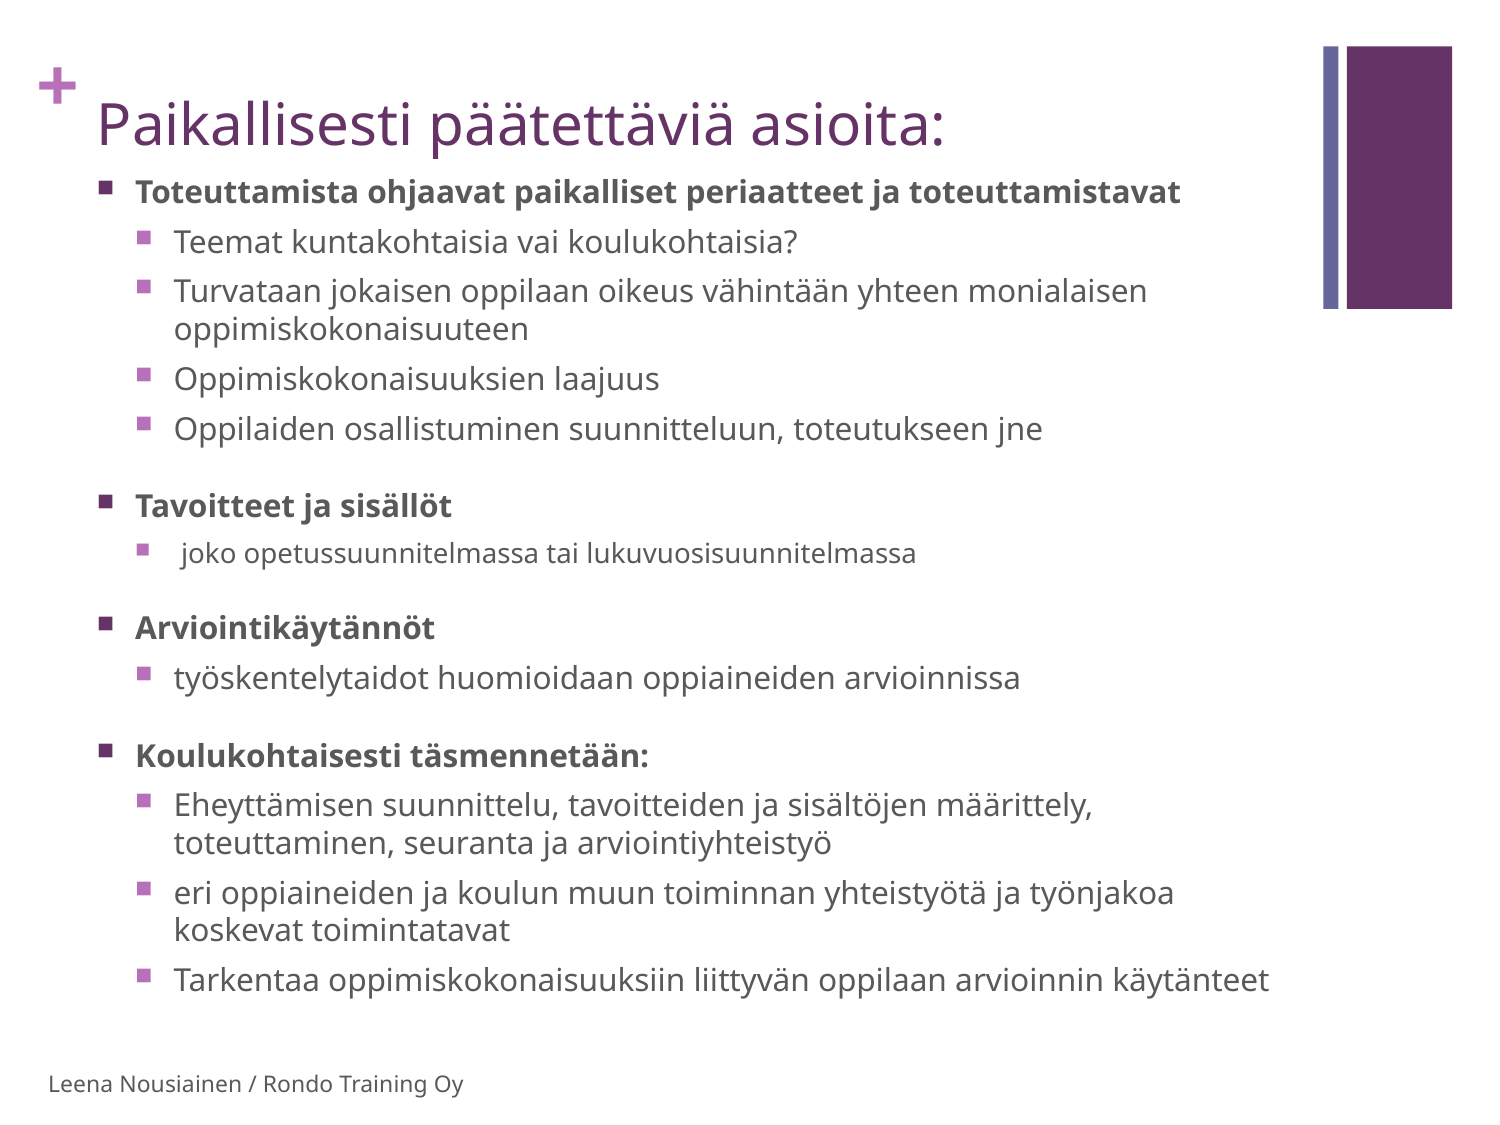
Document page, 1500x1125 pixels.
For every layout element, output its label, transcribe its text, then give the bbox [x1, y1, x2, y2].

footer Leena Nousiainen / Rondo Training Oy [33, 1053, 1038, 1114]
title Paikallisesti päätettäviä asioita: [81, 79, 1322, 164]
list Toteuttamista ohjaavat paikalliset periaatteet ja toteuttamistavat Teemat kuntakohtaisia vai koulukohtaisia? Turvataan jokaisen oppilaan oikeus vähintään yhteen monialaisen oppimiskokonaisuuteen Oppimiskokonaisuuksien laajuus Oppilaiden osallistuminen suunnitteluun, toteutukseen jne Tavoitteet ja sisällöt joko opetussuunnitelmassa tai lukuvuosisuunnitelmassa Arviointikäytännöt työskentelytaidot huomioidaan oppiaineiden arvioinnissa Koulukohtaisesti täsmennetään: Eheyttämisen suunnittelu, tavoitteiden ja sisältöjen määrittely, toteuttaminen, seuranta ja arviointiyhteistyö eri oppiaineiden ja koulun muun toiminnan yhteistyötä ja työnjakoa koskevat toimintatavat Tarkentaa oppimiskokonaisuuksiin liittyvän oppilaan arvioinnin käytänteet [81, 164, 1322, 1007]
